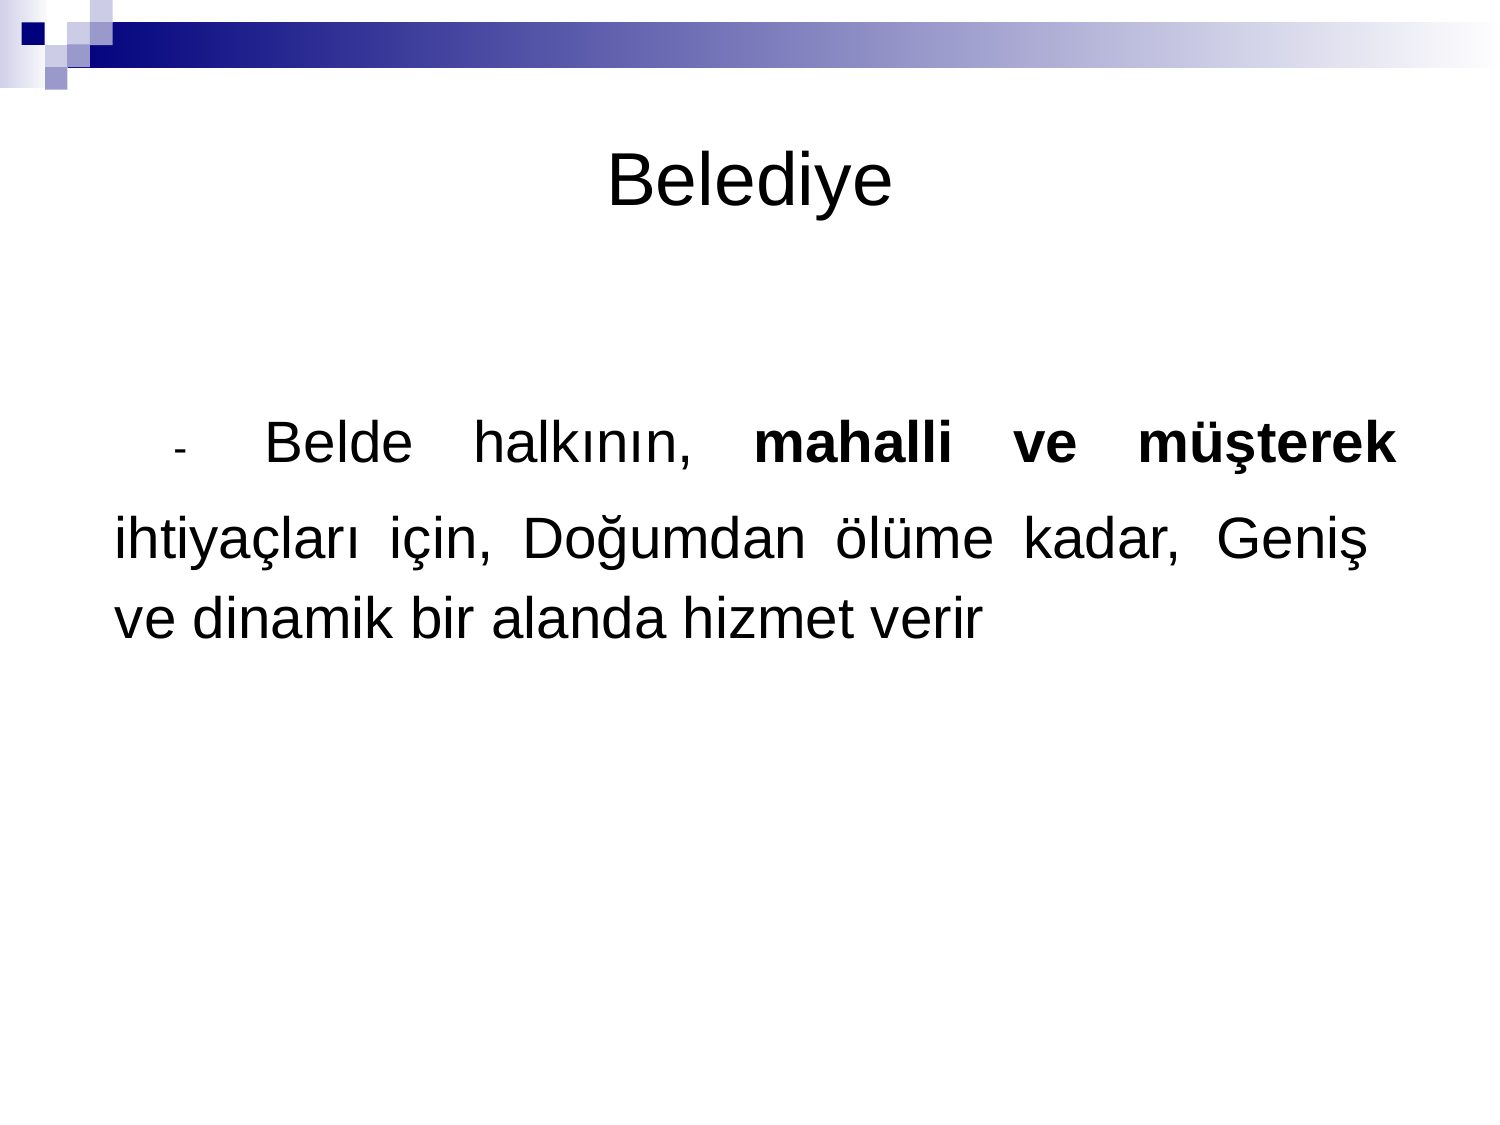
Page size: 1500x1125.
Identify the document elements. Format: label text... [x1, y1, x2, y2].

title Belediye [75, 75, 1425, 276]
list - Belde halkının, mahalli ve müşterek ihtiyaçları için, Doğumdan ölüme kadar, Geniş ve dinamik bir alanda hizmet verir [99, 324, 1413, 958]
